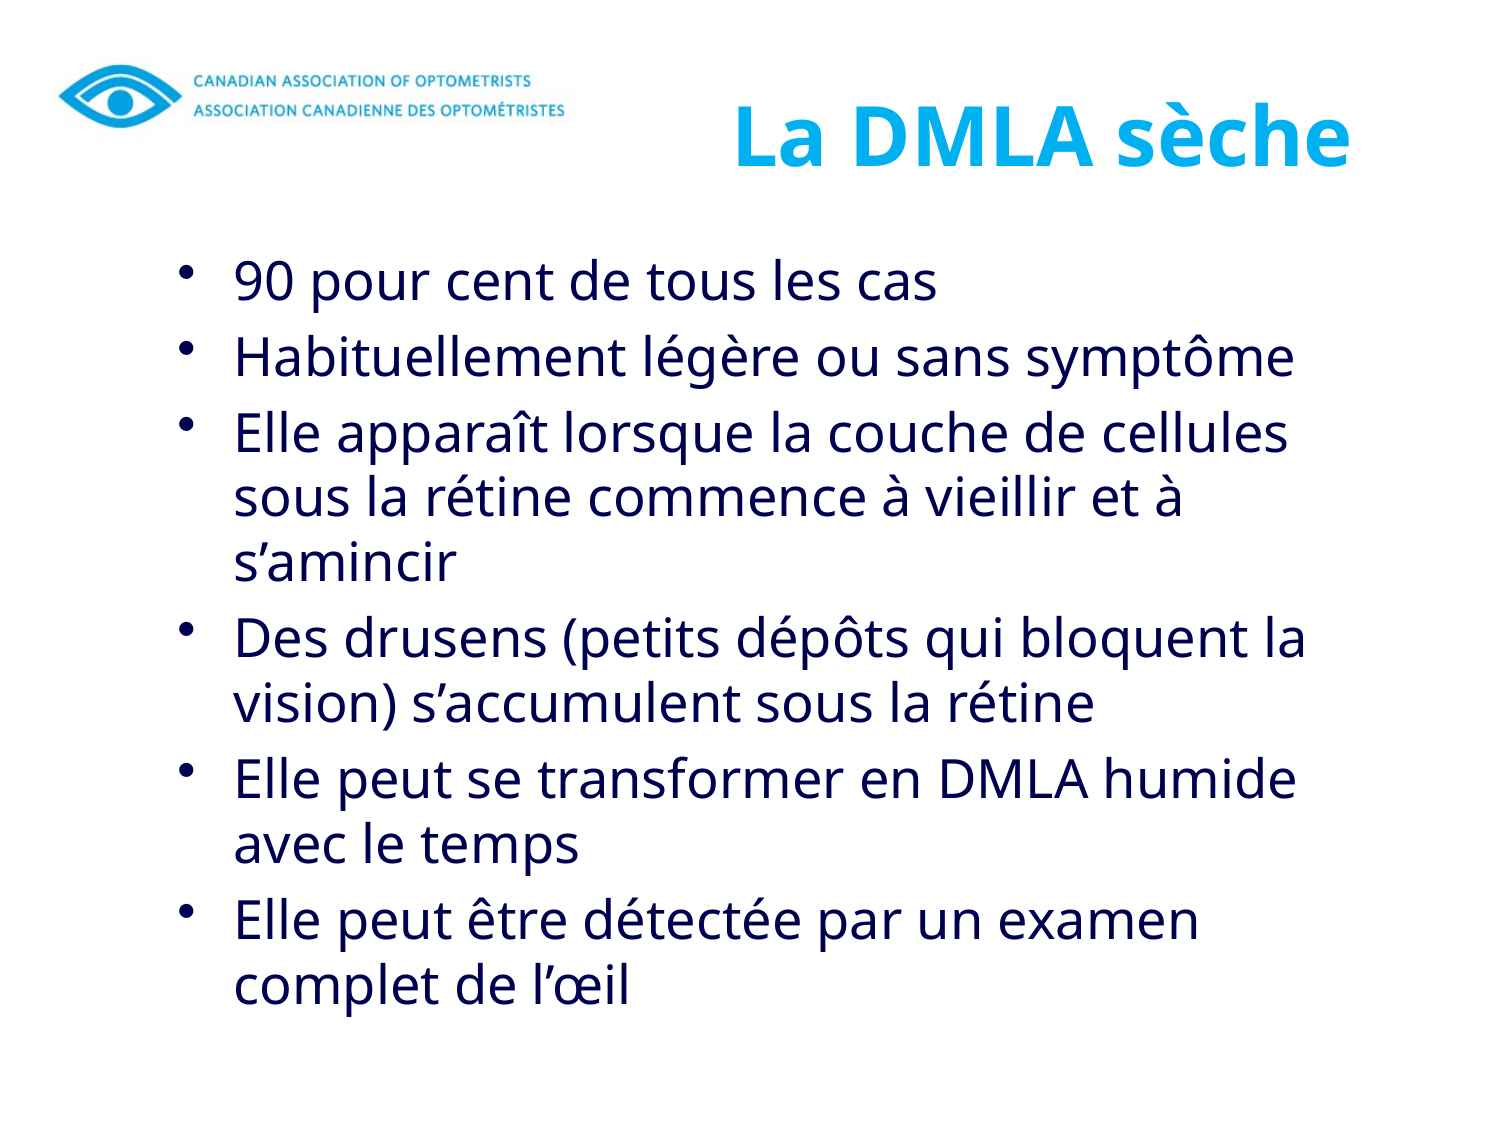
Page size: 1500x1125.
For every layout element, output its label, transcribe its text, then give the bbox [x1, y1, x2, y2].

list 90 pour cent de tous les cas Habituellement légère ou sans symptôme Elle apparaît lorsque la couche de cellules sous la rétine commence à vieillir et à s’amincir Des drusens (petits dépôts qui bloquent la vision) s’accumulent sous la rétine Elle peut se transformer en DMLA humide avec le temps Elle peut être détectée par un examen complet de l’œil [162, 238, 1433, 1011]
title La DMLA sèche [650, 51, 1435, 214]
picture [50, 50, 575, 143]
